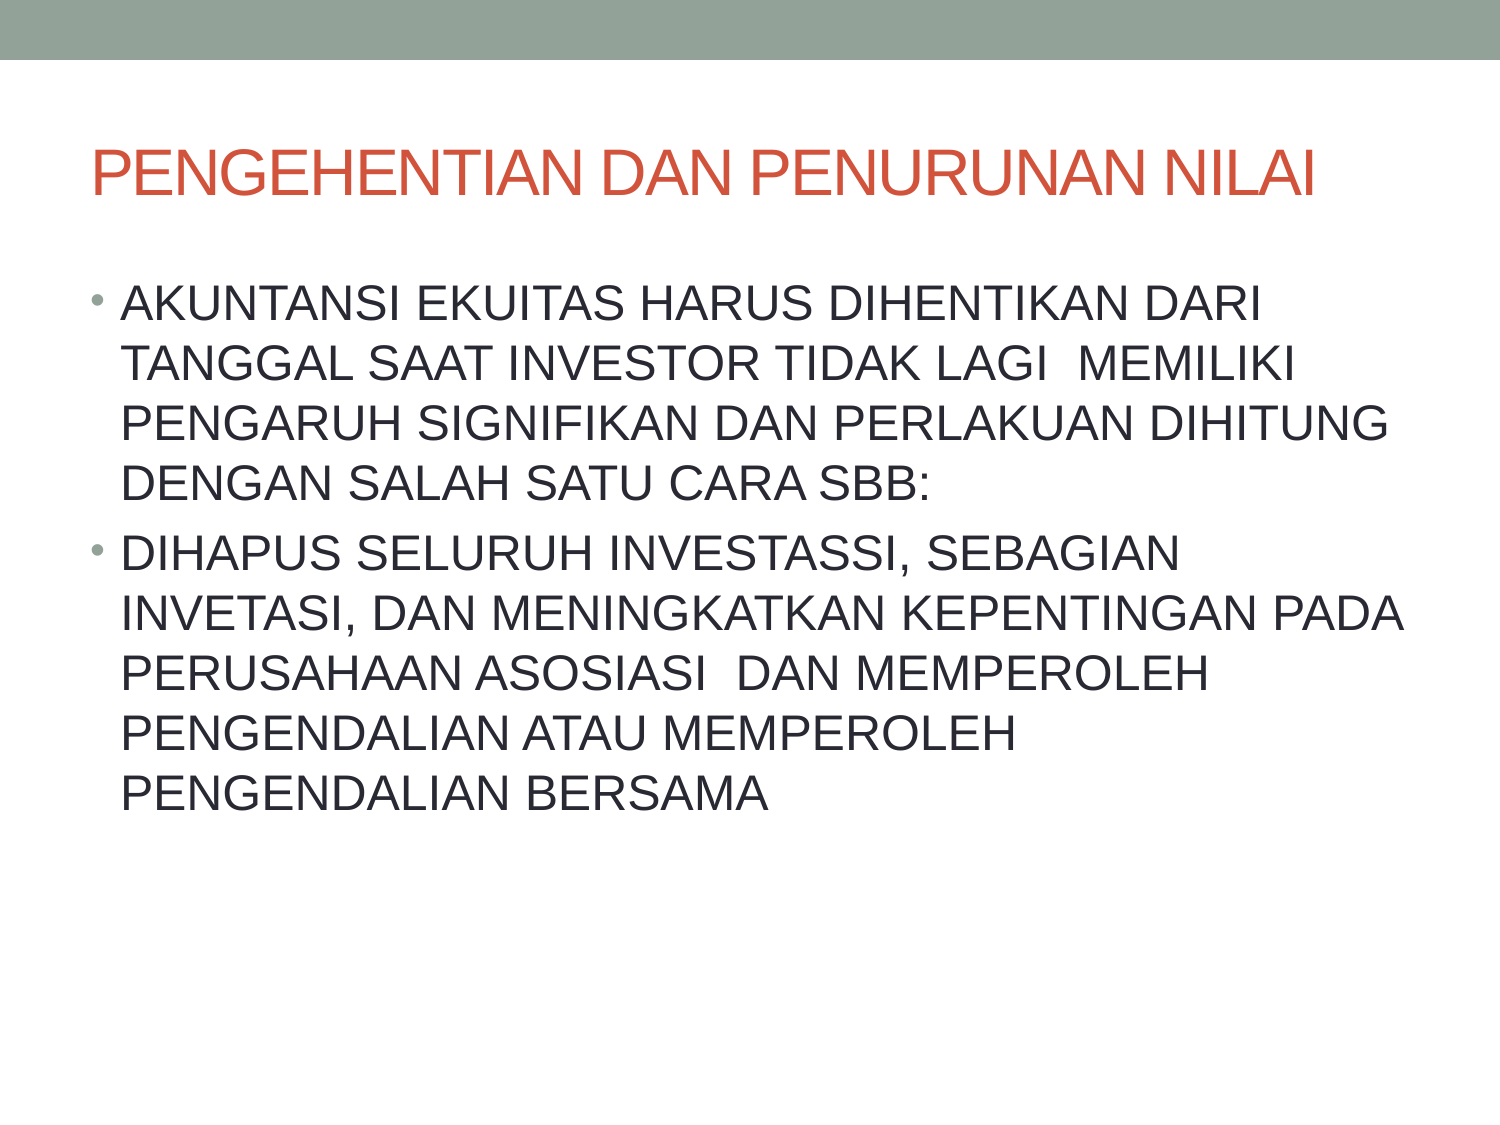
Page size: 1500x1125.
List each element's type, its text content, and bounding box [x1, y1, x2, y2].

title PENGEHENTIAN DAN PENURUNAN NILAI [75, 87, 1425, 250]
list AKUNTANSI EKUITAS HARUS DIHENTIKAN DARI TANGGAL SAAT INVESTOR TIDAK LAGI MEMILIKI PENGARUH SIGNIFIKAN DAN PERLAKUAN DIHITUNG DENGAN SALAH SATU CARA SBB: DIHAPUS SELURUH INVESTASSI, SEBAGIAN INVETASI, DAN MENINGKATKAN KEPENTINGAN PADA PERUSAHAAN ASOSIASI DAN MEMPEROLEH PENGENDALIAN ATAU MEMPEROLEH PENGENDALIAN BERSAMA [75, 262, 1425, 1063]
